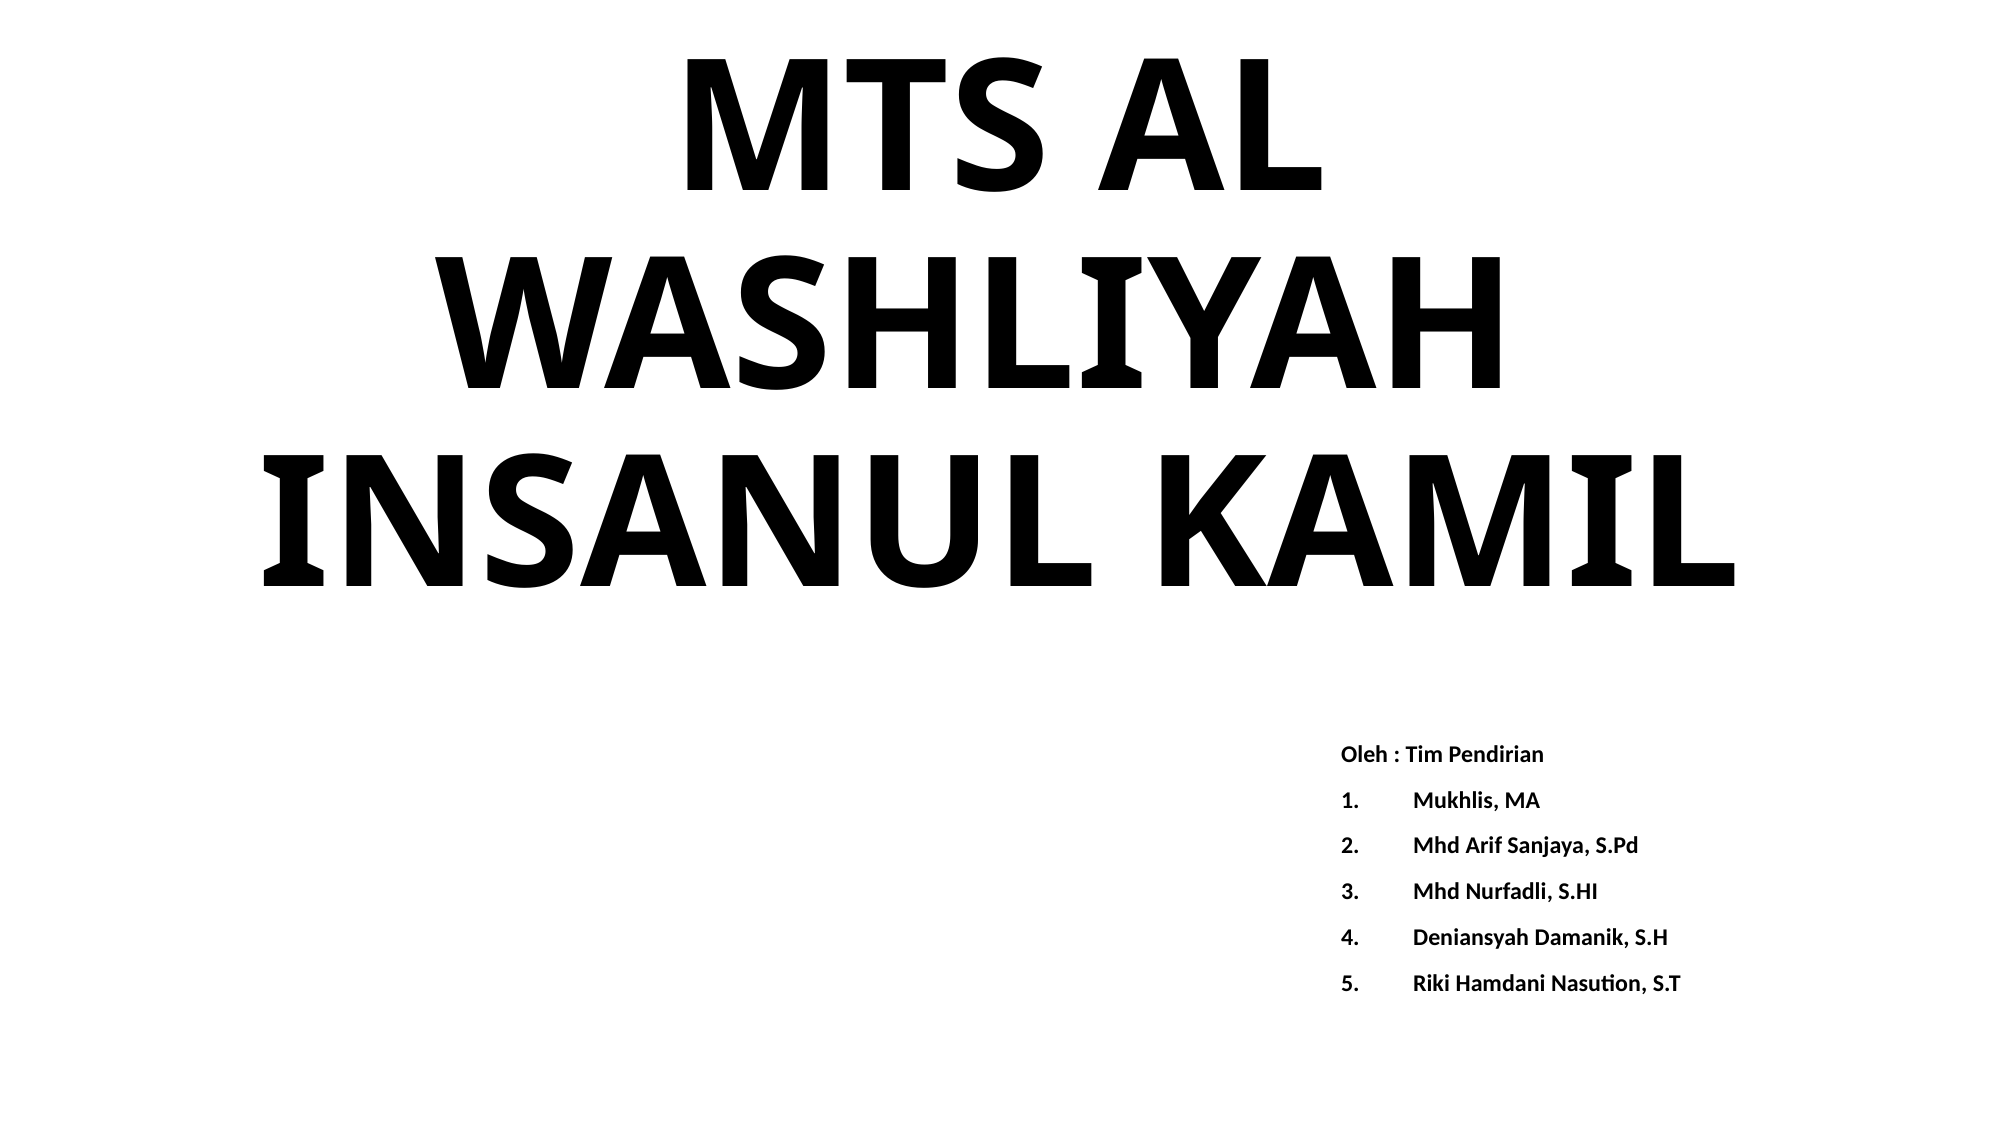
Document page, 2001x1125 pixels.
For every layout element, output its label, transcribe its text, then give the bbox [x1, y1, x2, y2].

subtitle Oleh : Tim Pendirian Mukhlis, MA Mhd Arif Sanjaya, S.Pd Mhd Nurfadli, S.HI Deniansyah Damanik, S.H Riki Hamdani Nasution, S.T [1326, 734, 1816, 1006]
title MTS AL WASHLIYAH INSANUL KAMIL [132, 175, 1868, 634]
